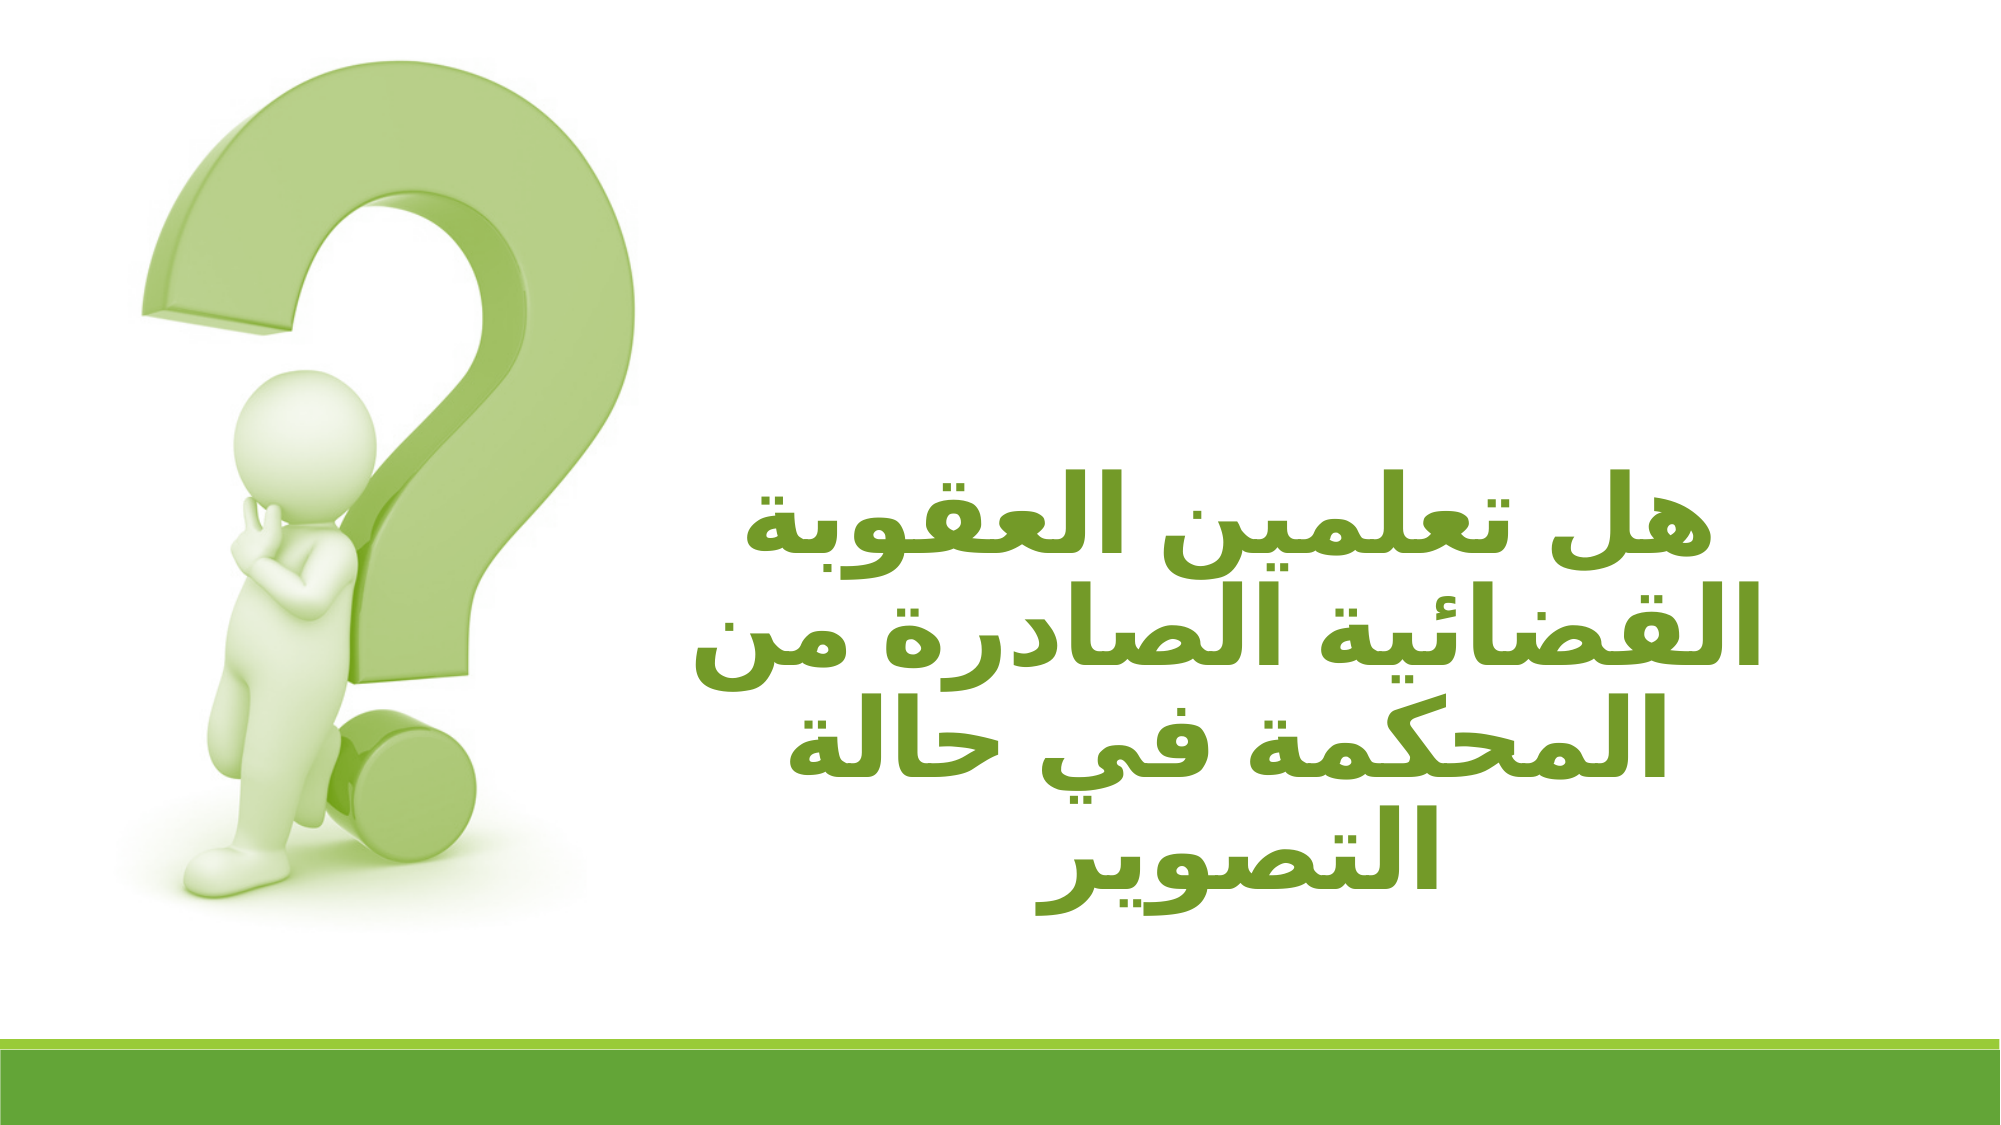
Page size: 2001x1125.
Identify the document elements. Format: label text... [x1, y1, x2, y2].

picture [7, 17, 740, 994]
title هل تعلمين العقوبة القضائية الصادرة من المحكمة في حالة التصوير [745, 454, 1874, 921]
